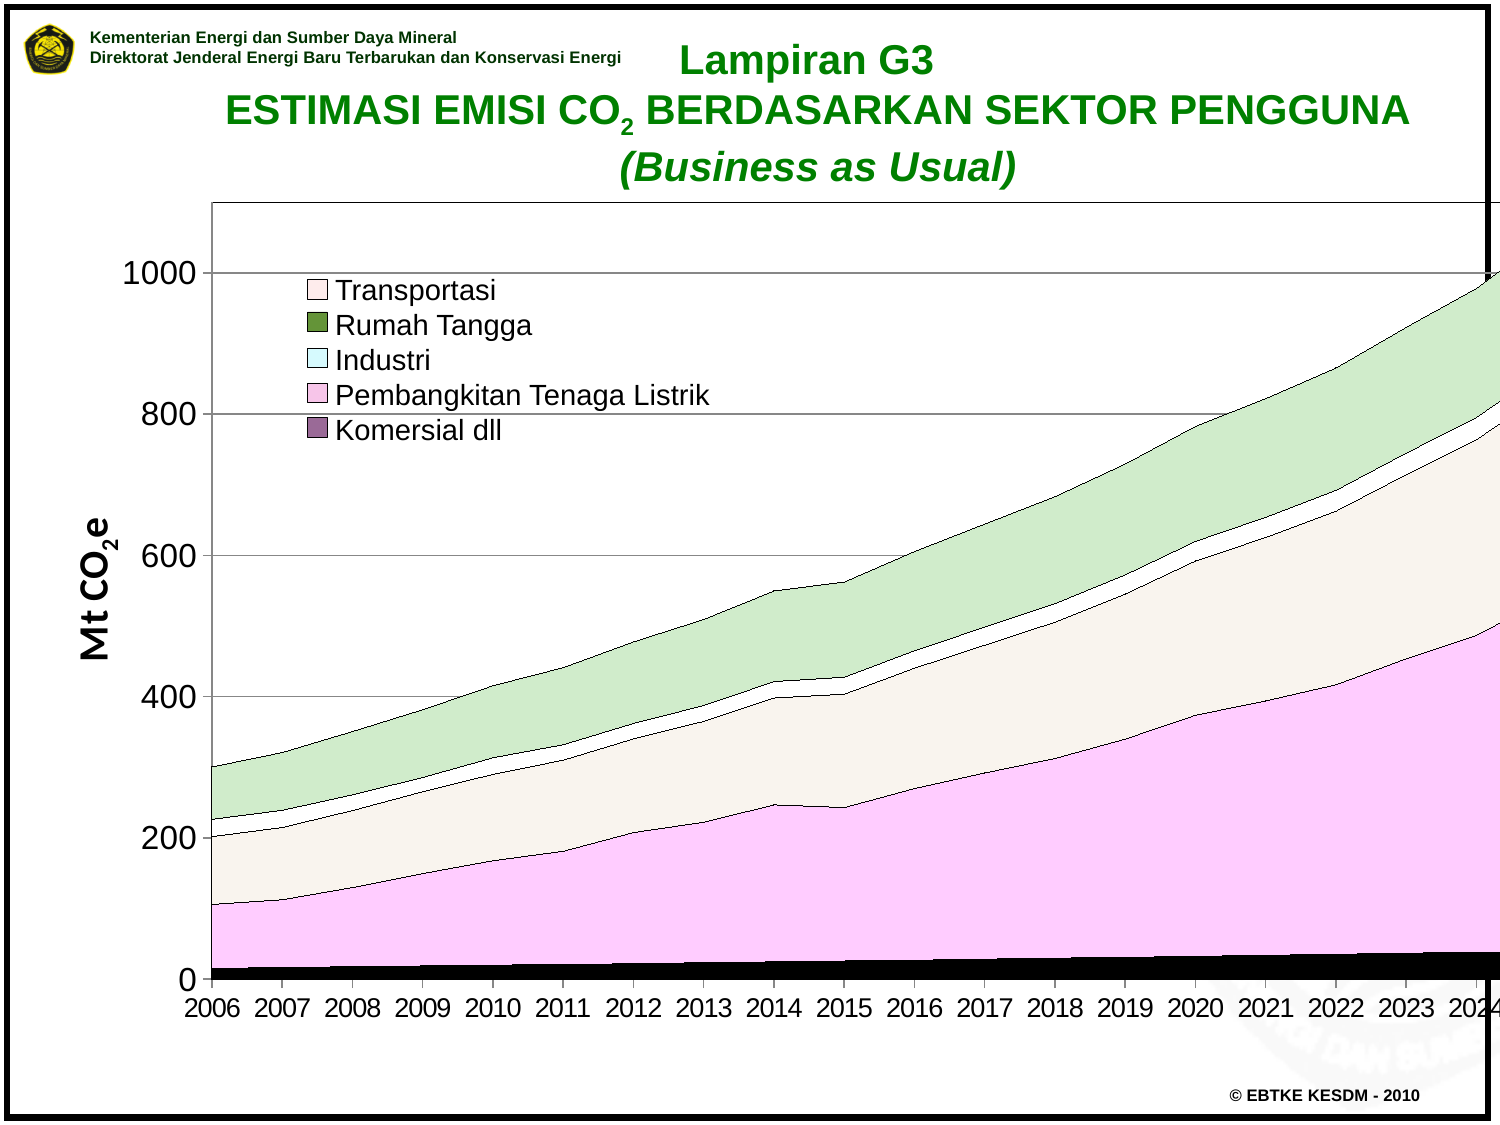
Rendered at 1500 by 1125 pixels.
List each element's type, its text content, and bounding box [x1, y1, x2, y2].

chart [29, 179, 1500, 1062]
picture [23, 23, 75, 75]
slide_number 54 [1262, 1069, 1500, 1092]
text_box Lampiran G3 ESTIMASI EMISI CO2 BERDASARKAN SEKTOR PENGGUNA (Business as Usual) [80, 25, 1500, 179]
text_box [307, 263, 731, 457]
